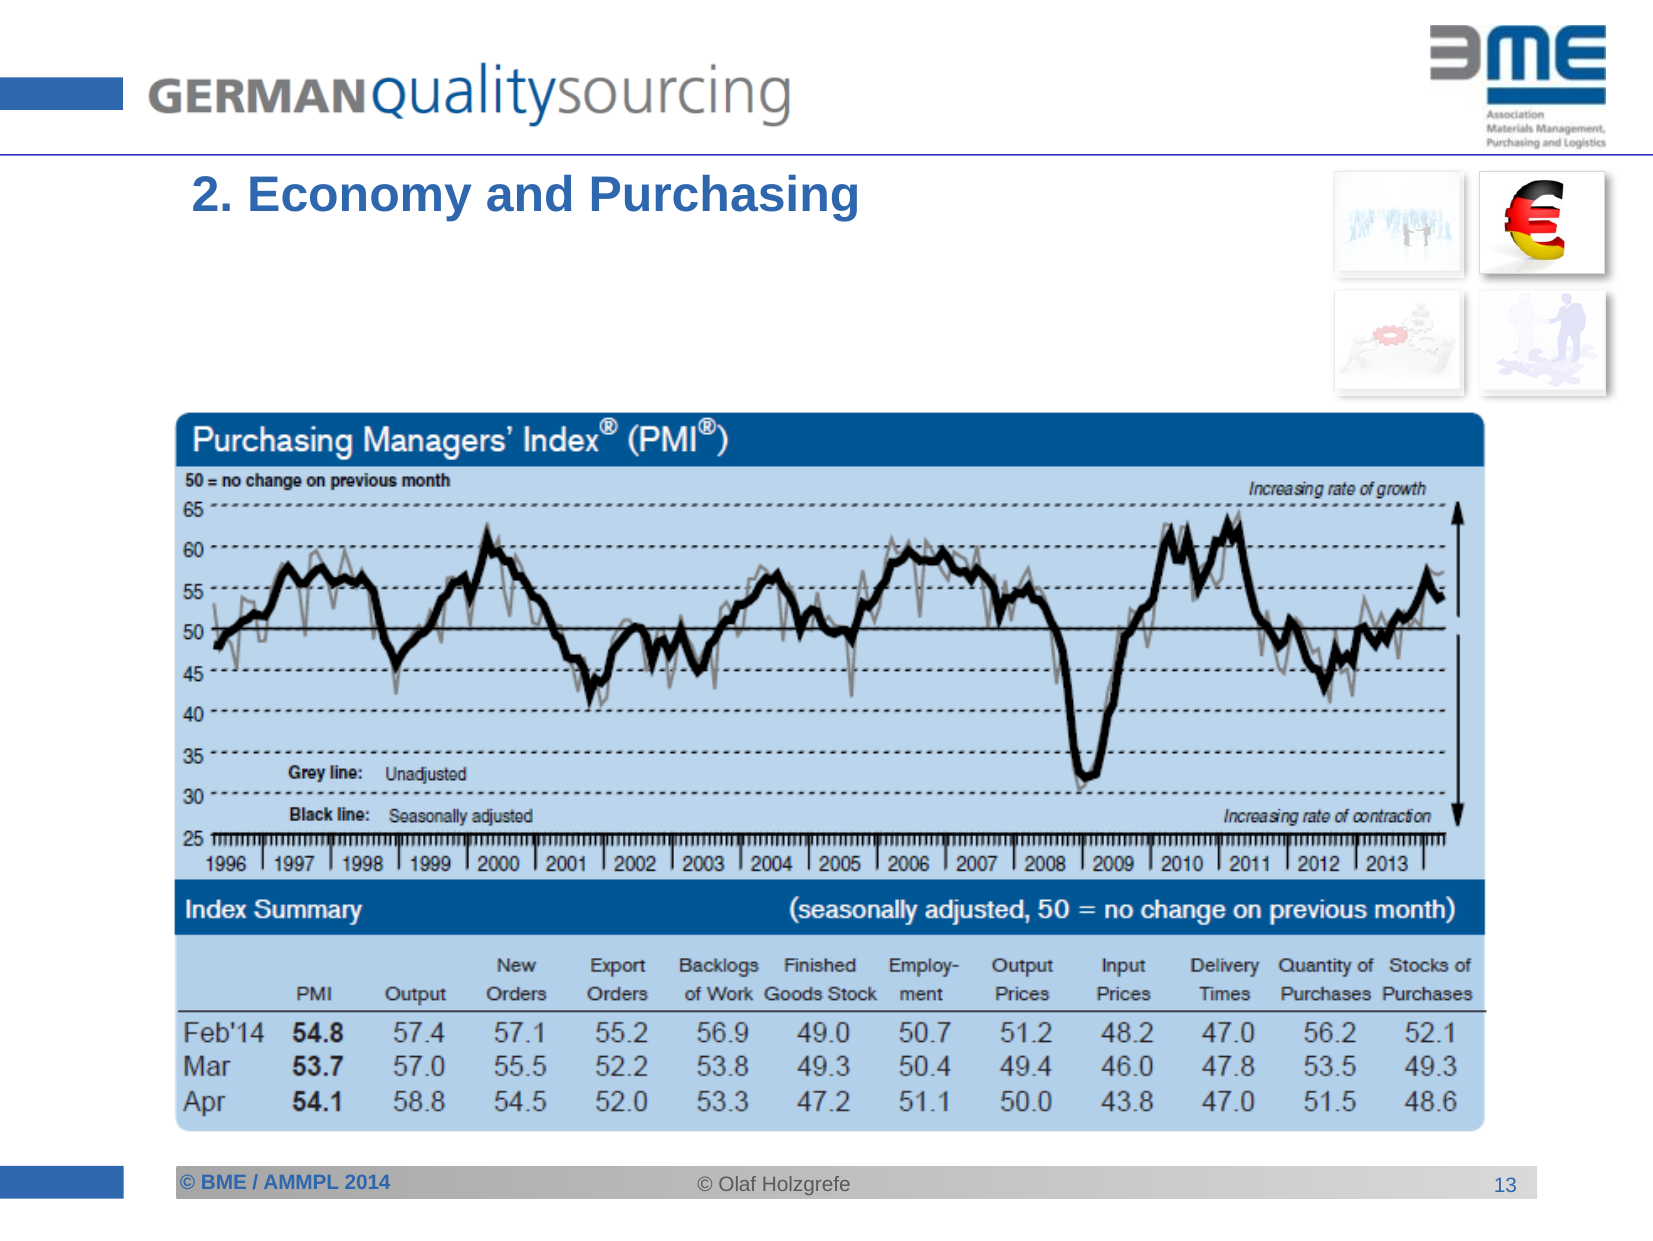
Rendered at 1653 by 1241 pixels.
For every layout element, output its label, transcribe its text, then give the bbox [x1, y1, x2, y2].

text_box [1334, 171, 1605, 390]
title 2. Economy and Purchasing [176, 159, 1417, 308]
picture [1430, 25, 1606, 150]
picture [164, 407, 1492, 1141]
slide_number 13 [1477, 1150, 1563, 1217]
picture [141, 55, 798, 136]
